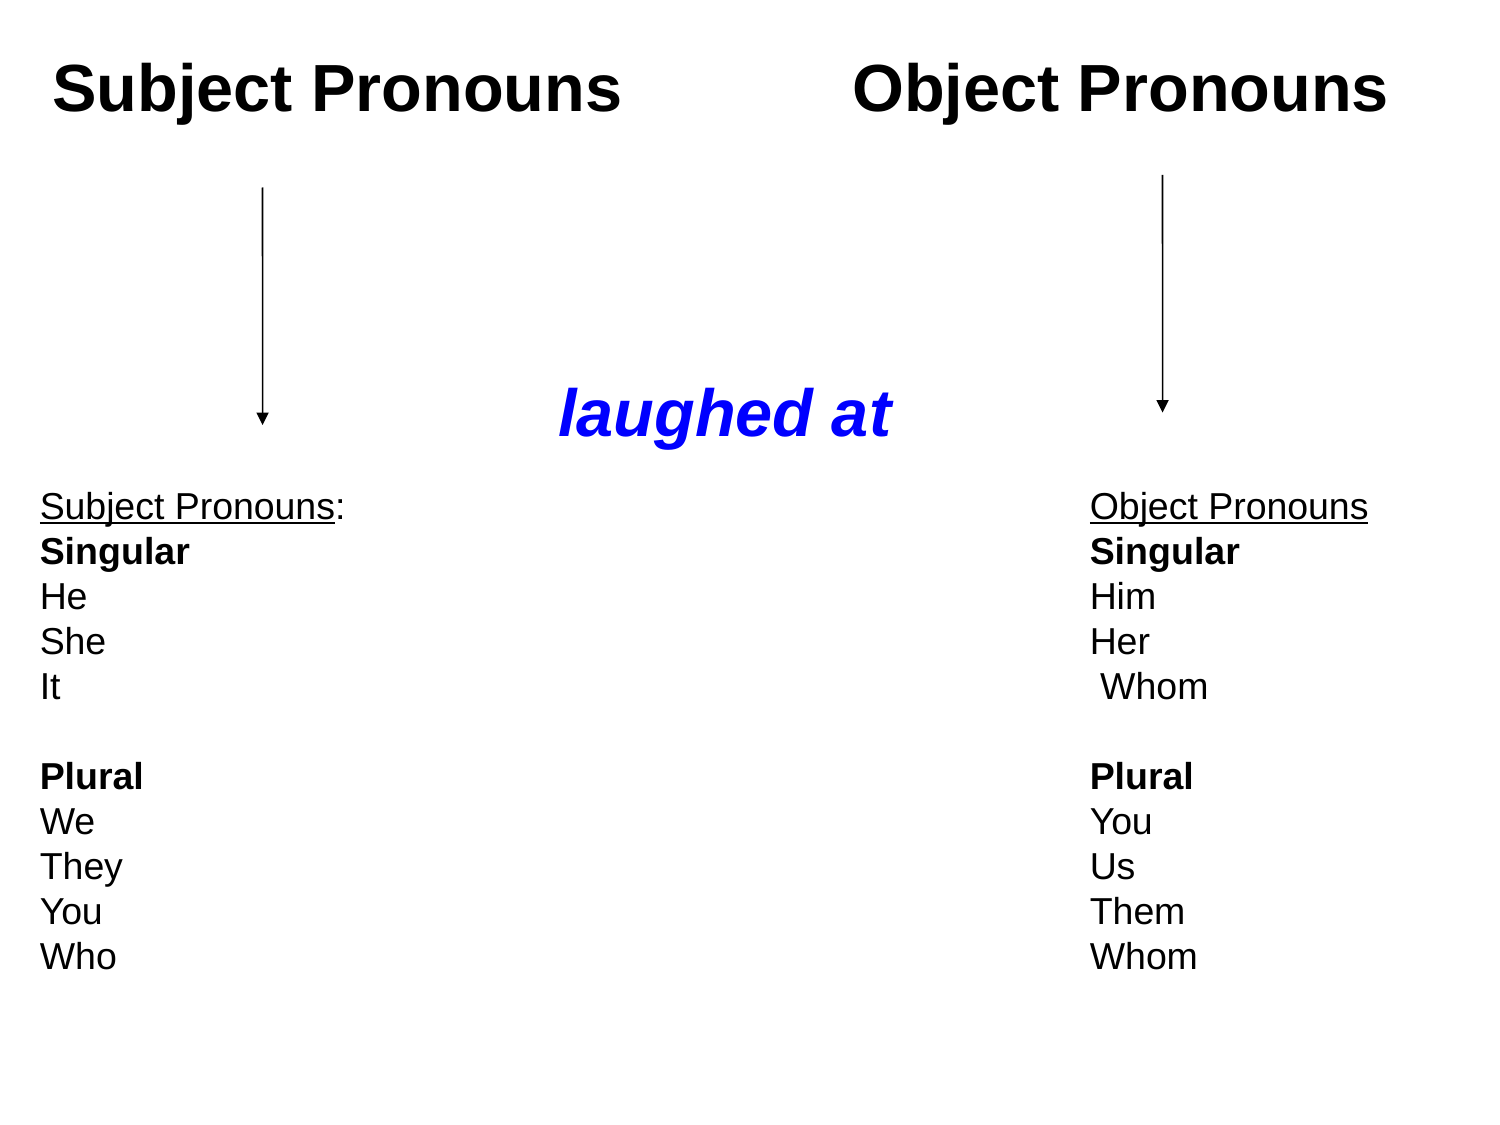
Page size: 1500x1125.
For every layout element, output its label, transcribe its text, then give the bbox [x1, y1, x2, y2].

text_box [1156, 174, 1169, 413]
text_box Object Pronouns [837, 37, 1438, 133]
text_box [256, 187, 269, 425]
text_box Subject Pronouns [37, 0, 638, 173]
text_box Subject Pronouns: Object Pronouns Singular Singular He Him She Her It Whom Plural Plural We You They Us You Them Who Whom [24, 475, 1500, 985]
text_box laughed at [487, 362, 963, 458]
